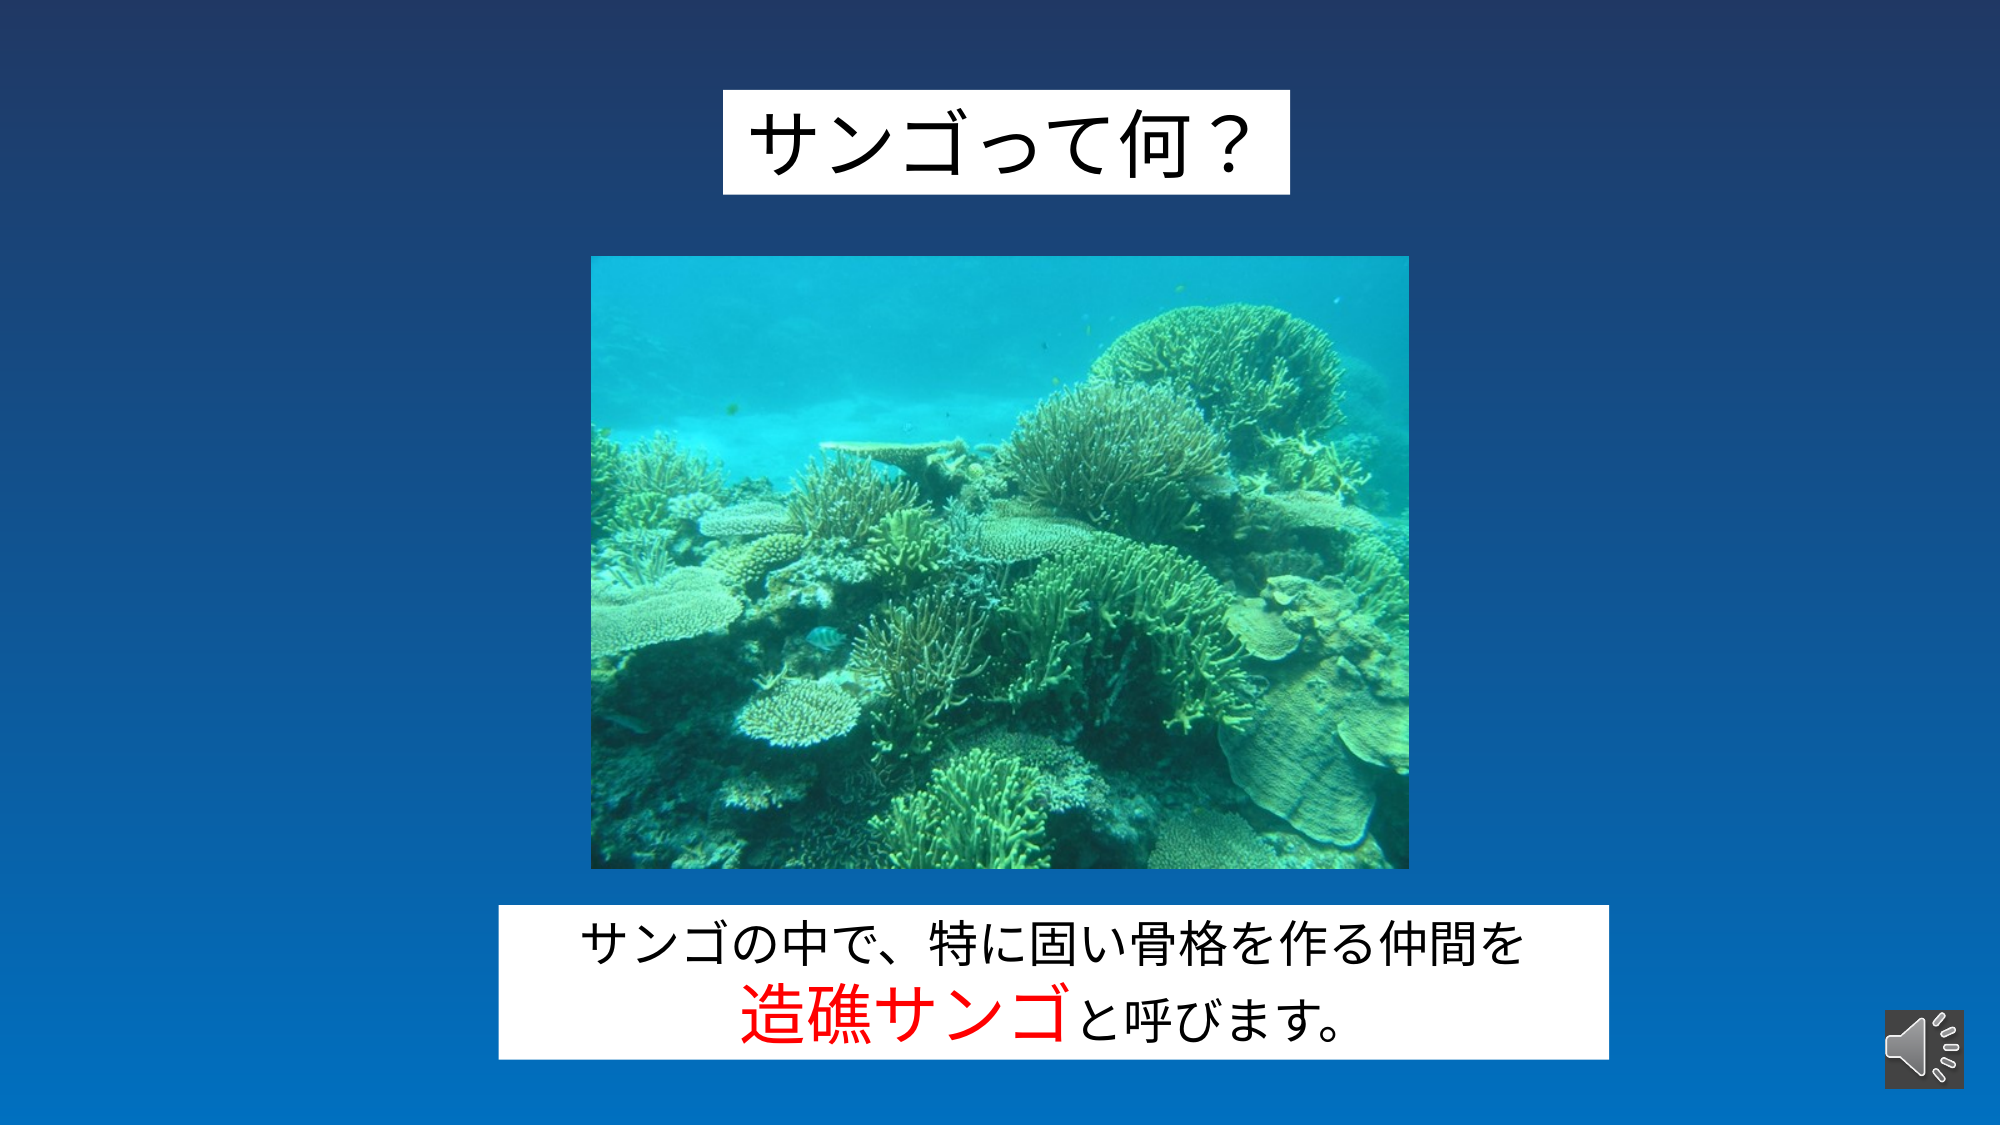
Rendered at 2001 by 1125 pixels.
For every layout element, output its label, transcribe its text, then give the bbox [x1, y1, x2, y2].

picture [591, 256, 1409, 869]
text_box サンゴの中で、特に固い骨格を作る仲間を 造礁サンゴと呼びます。 [498, 905, 1610, 1060]
text_box サンゴって何？ [723, 89, 1291, 195]
picture [1884, 1009, 1965, 1090]
